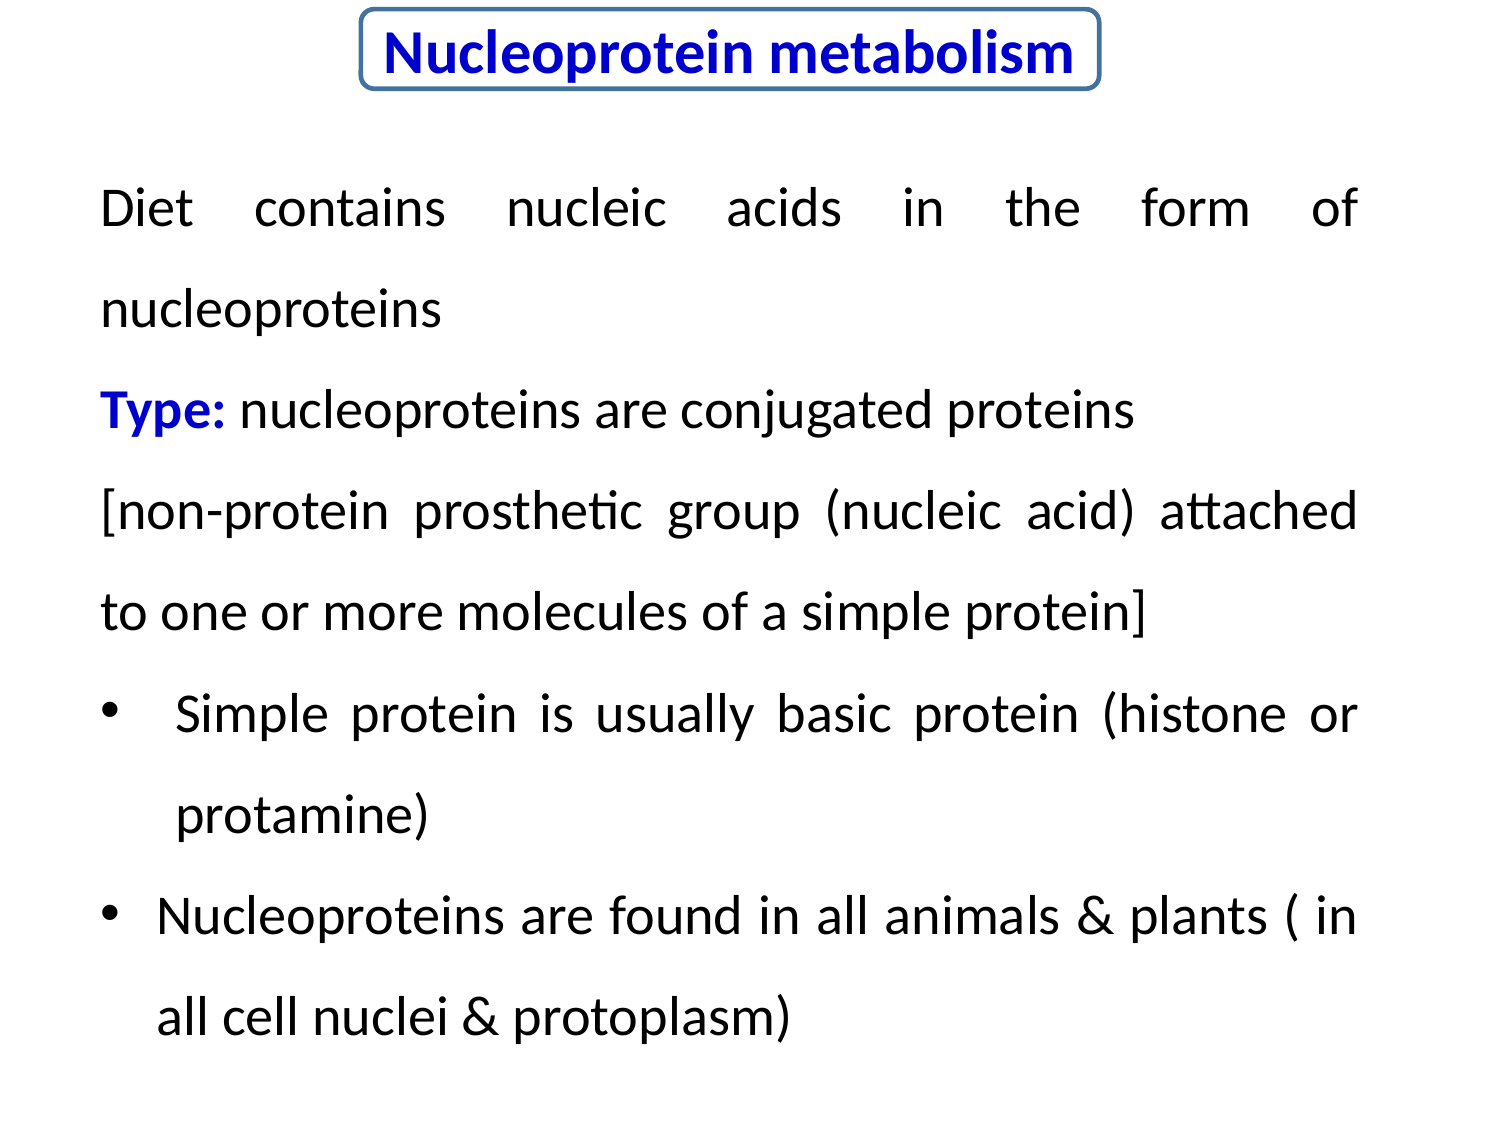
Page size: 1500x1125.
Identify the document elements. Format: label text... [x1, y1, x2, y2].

text_box Nucleoprotein metabolism [359, 8, 1101, 90]
text_box Diet contains nucleic acids in the form of nucleoproteins Type: nucleoproteins are conjugated proteins [non-protein prosthetic group (nucleic acid) attached to one or more molecules of a simple protein] Simple protein is usually basic protein (histone or protamine) Nucleoproteins are found in all animals & plants ( in all cell nuclei & protoplasm) [85, 128, 1375, 1055]
